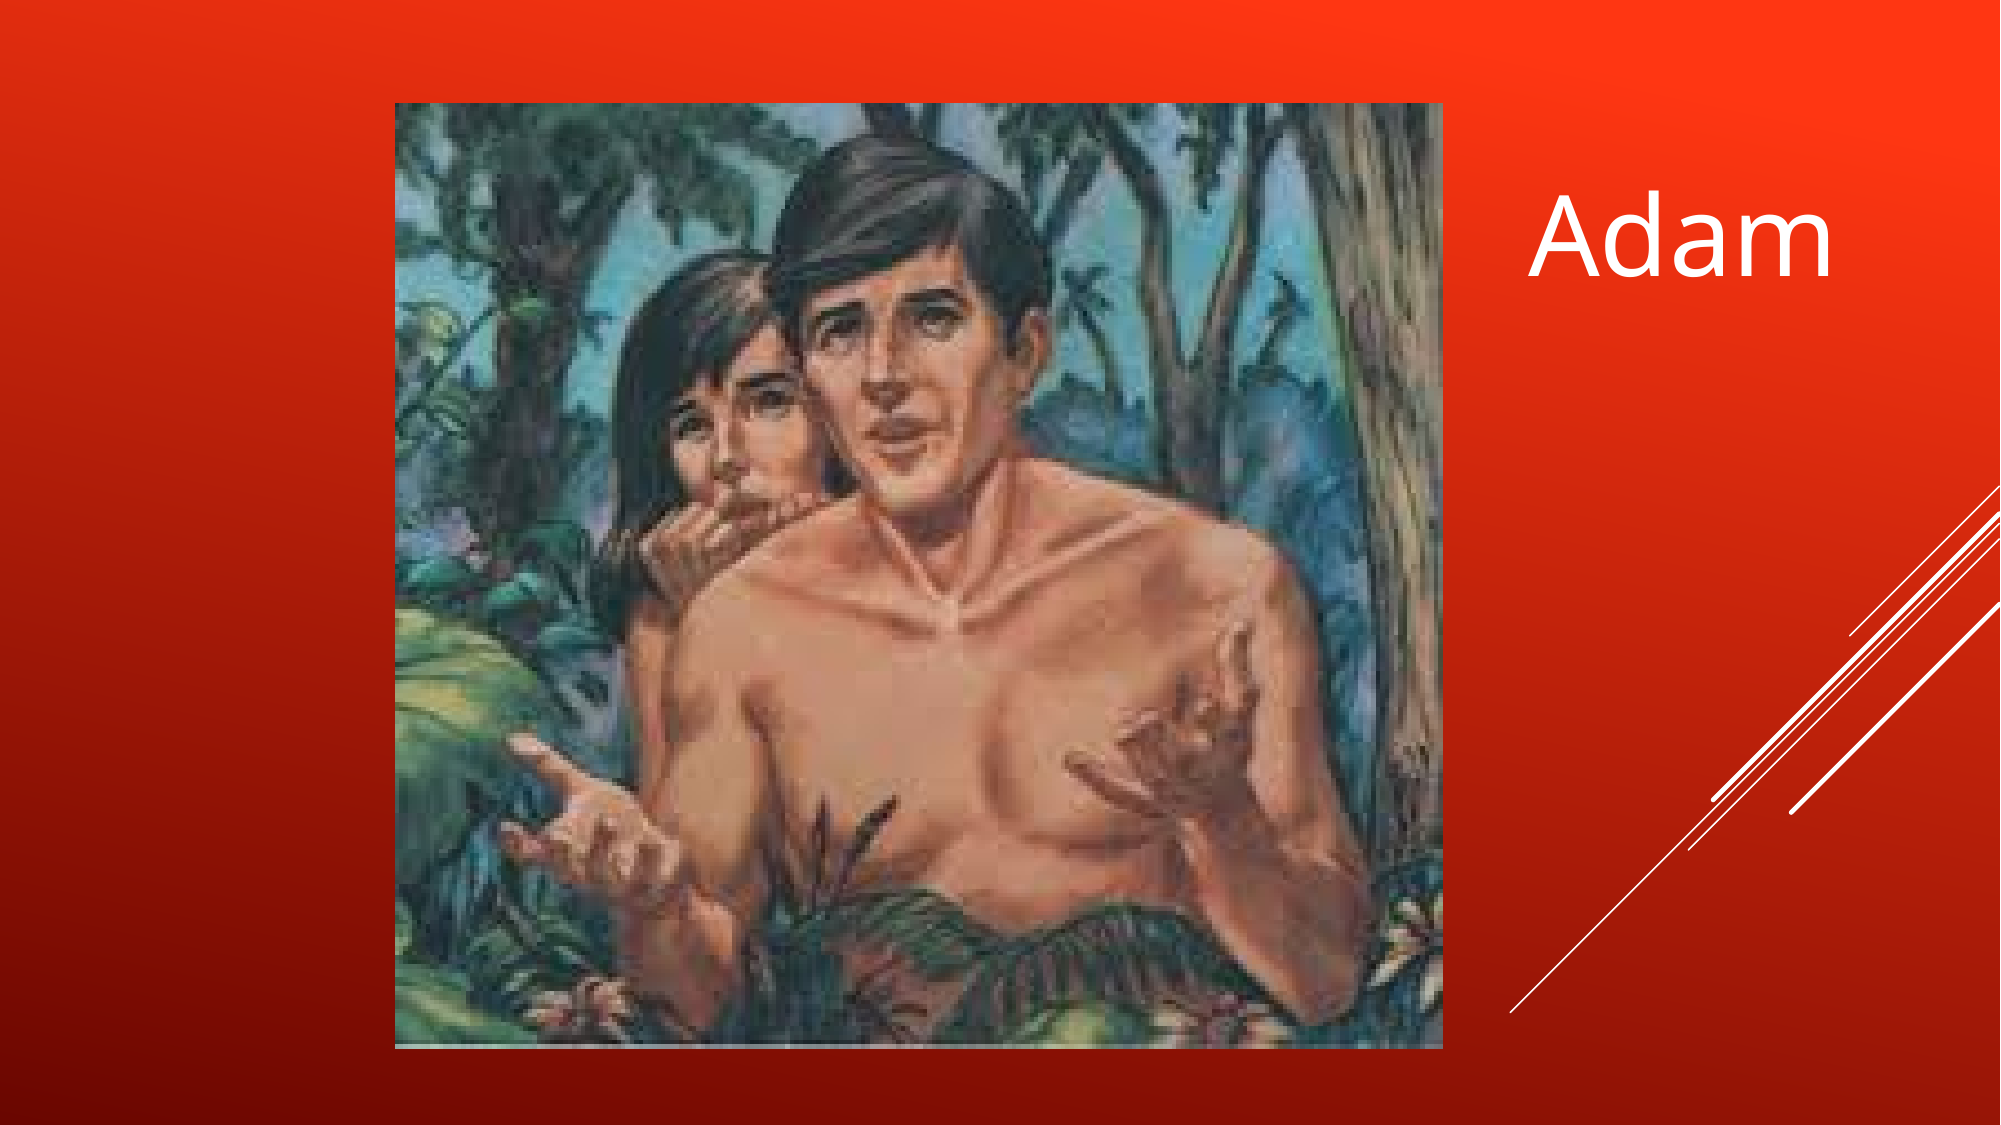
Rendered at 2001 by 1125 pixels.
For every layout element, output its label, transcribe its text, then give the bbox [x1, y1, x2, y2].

picture [395, 103, 1443, 1049]
text_box Adam [1513, 156, 1967, 307]
